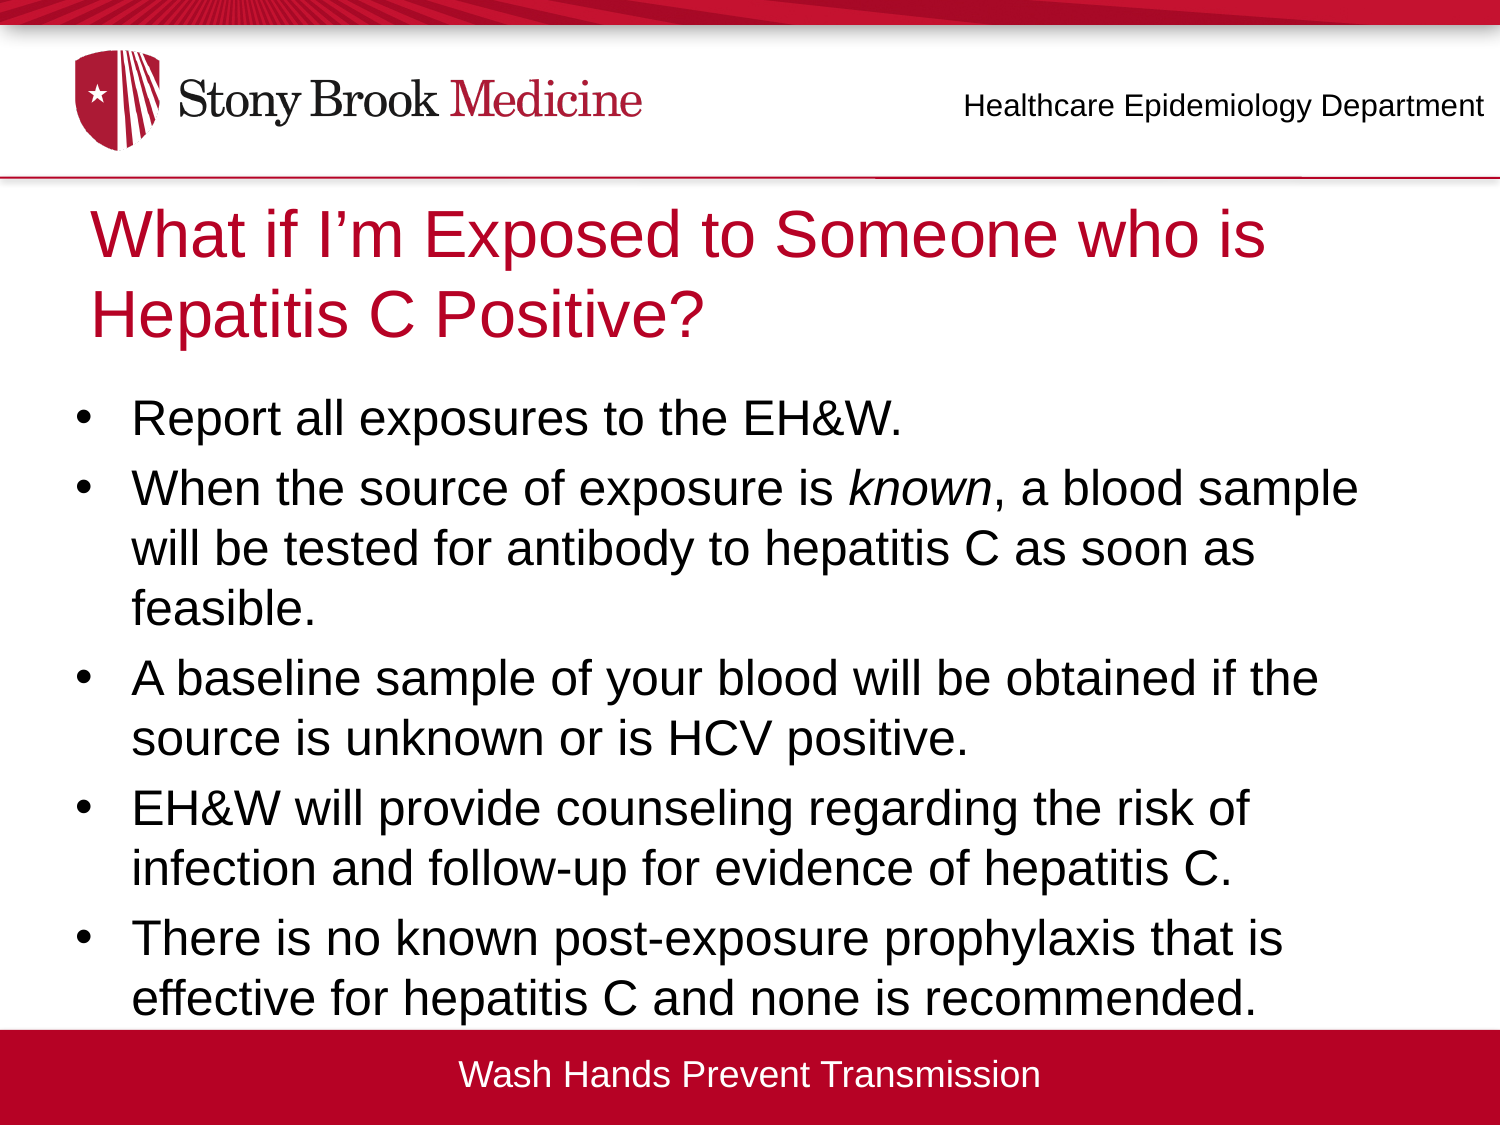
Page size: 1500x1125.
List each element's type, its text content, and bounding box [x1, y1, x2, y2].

text_box What if I’m Exposed to Someone who is Hepatitis C Positive? [76, 183, 1447, 359]
picture [0, 0, 1500, 25]
list Report all exposures to the EH&W. When the source of exposure is known, a blood sample will be tested for antibody to hepatitis C as soon as feasible. A baseline sample of your blood will be obtained if the source is unknown or is HCV positive. EH&W will provide counseling regarding the risk of infection and follow-up for evidence of hepatitis C. There is no known post-exposure prophylaxis that is effective for hepatitis C and none is recommended. [74, 378, 1426, 1026]
picture [75, 48, 642, 151]
text_box Healthcare Epidemiology Department [754, 78, 1500, 131]
text_box Wash Hands Prevent Transmission [443, 1042, 1057, 1103]
title What if I'm Exposed to Someone who is HCV Positive? [75, 187, 1425, 375]
